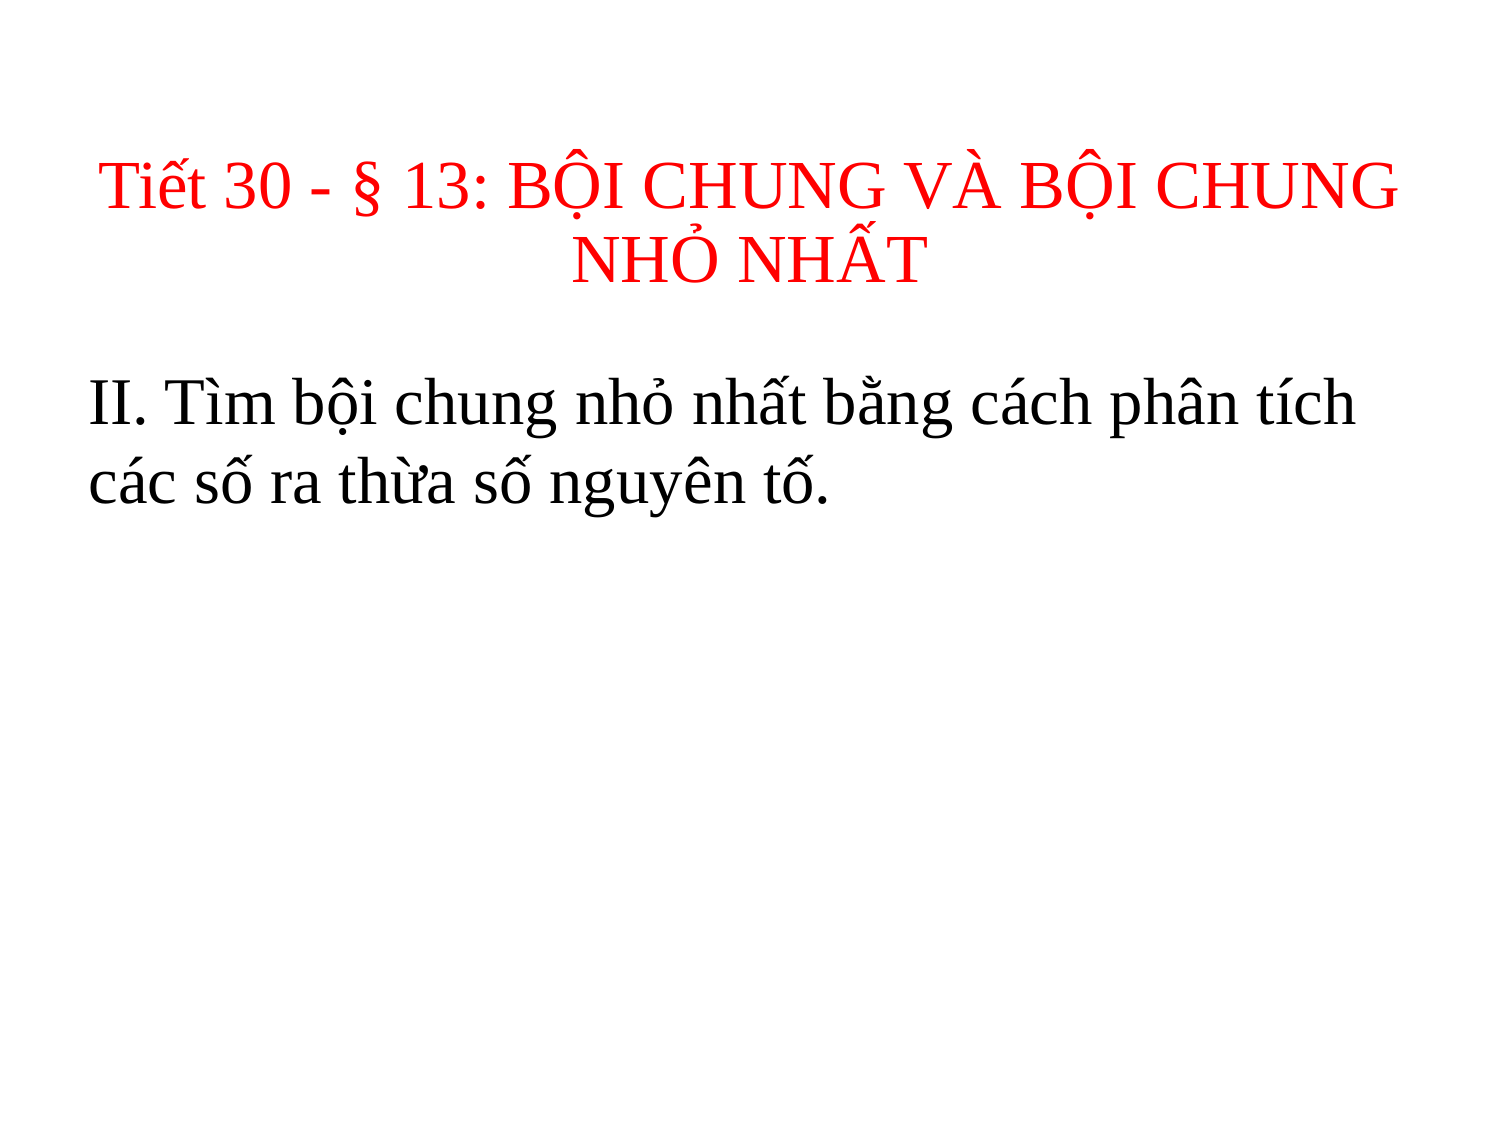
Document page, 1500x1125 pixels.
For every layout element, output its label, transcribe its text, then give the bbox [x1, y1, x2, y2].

title Tiết 30 - § 13: BỘI CHUNG VÀ BỘI CHUNG NHỎ NHẤT [73, 112, 1427, 335]
text_box II. Tìm bội chung nhỏ nhất bằng cách phân tích các số ra thừa số nguyên tố. [73, 350, 1421, 504]
